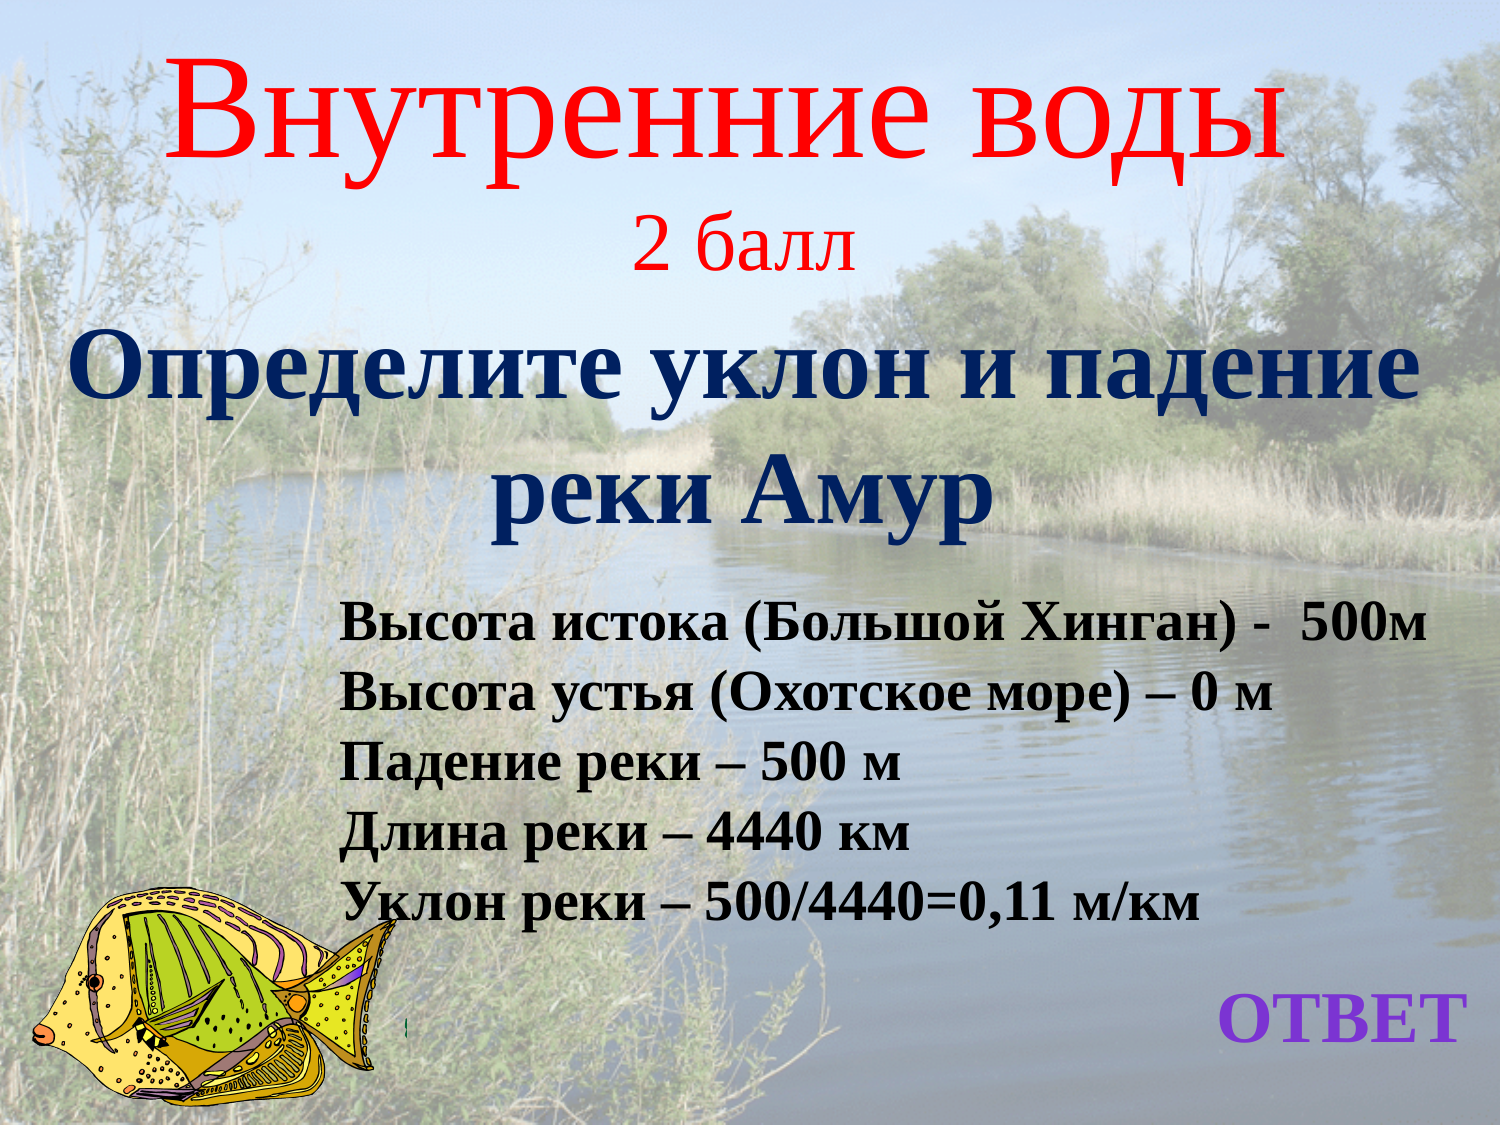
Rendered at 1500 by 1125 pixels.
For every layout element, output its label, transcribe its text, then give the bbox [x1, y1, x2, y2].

picture [0, 874, 408, 1125]
text_box ОТВЕТ [1201, 962, 1484, 1065]
text_box Внутренние воды 2 балл [147, 0, 1342, 287]
text_box Высота истока (Большой Хинган) - 500м Высота устья (Охотское море) – 0 м Падение реки – 500 м Длина реки – 4440 км Уклон реки – 500/4440=0,11 м/км [324, 575, 1500, 1003]
text_box Определите уклон и падение реки Амур [50, 287, 1438, 553]
